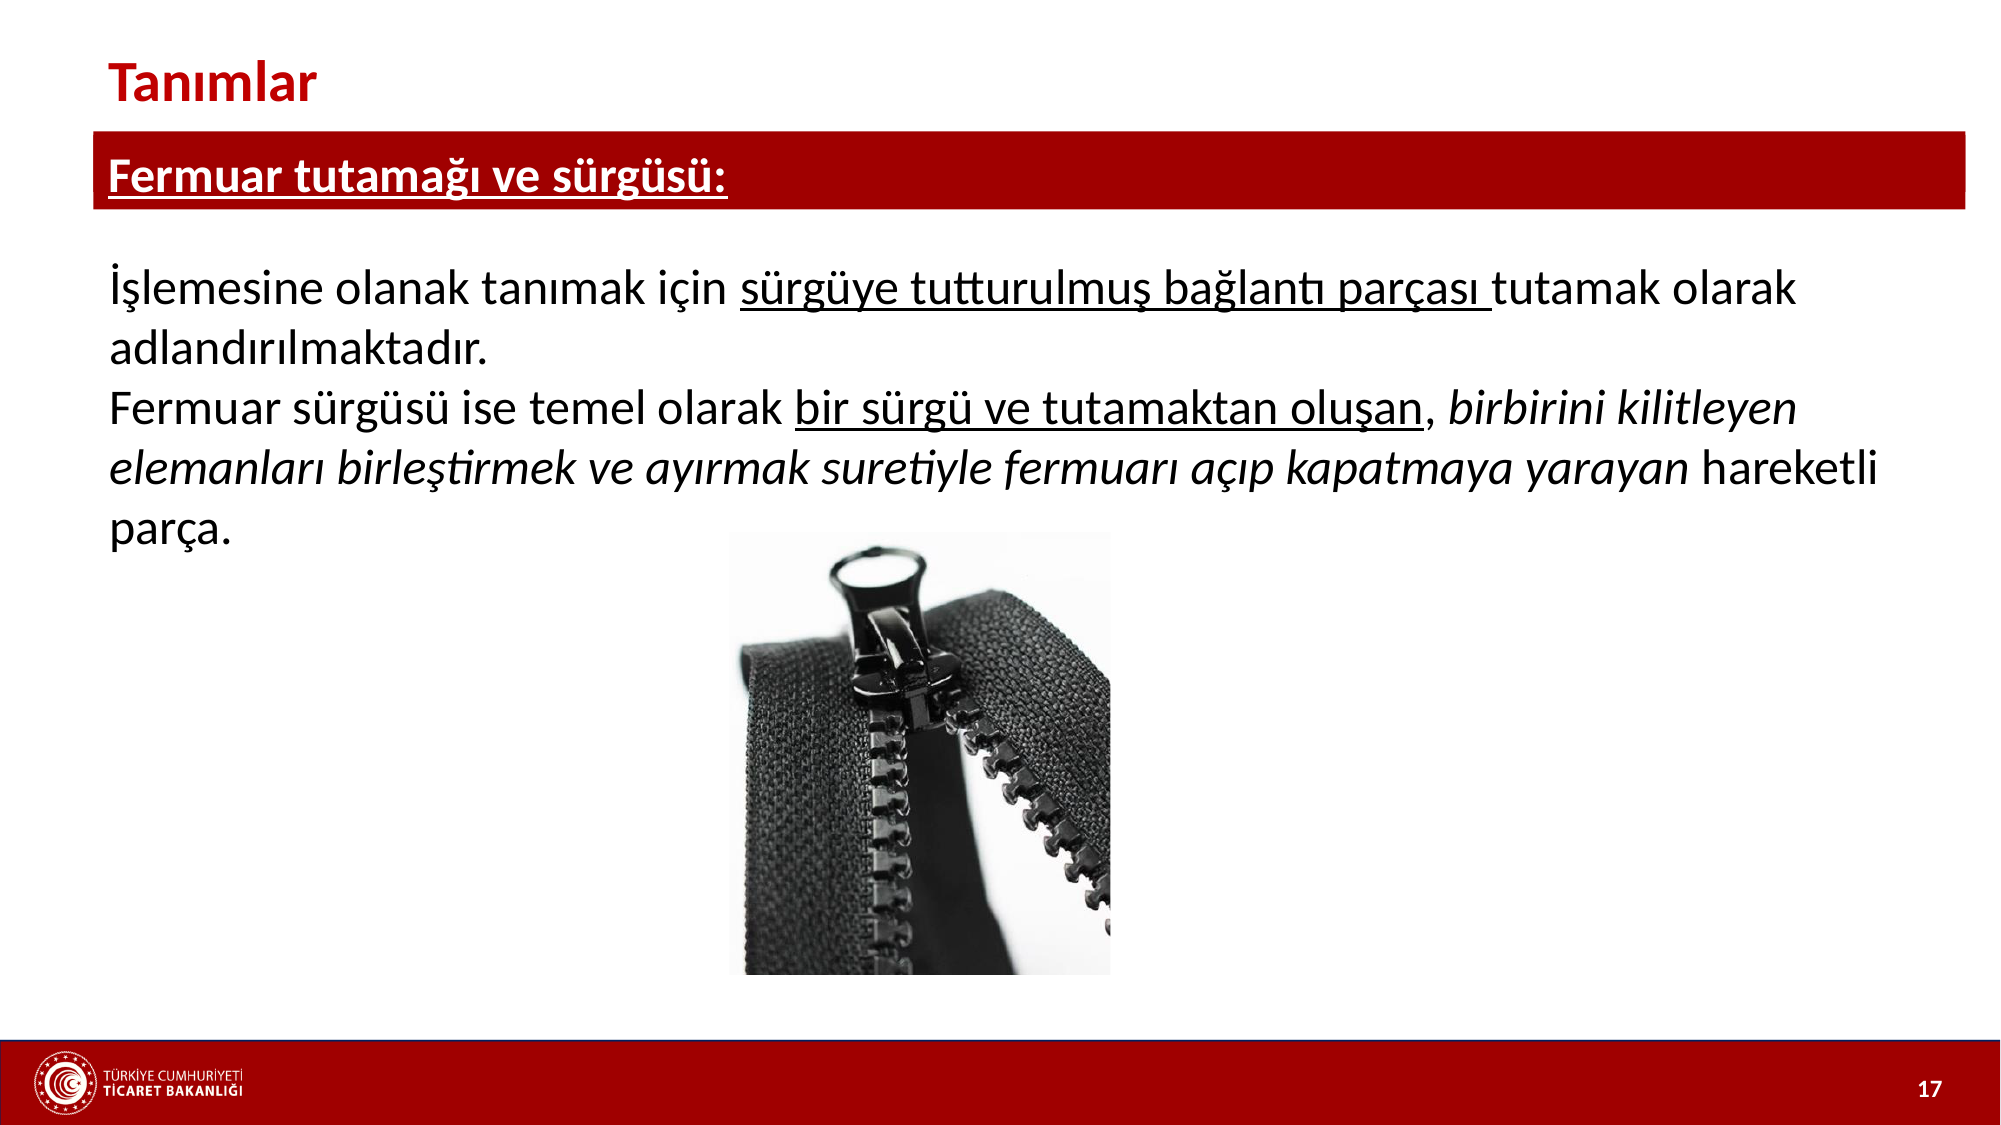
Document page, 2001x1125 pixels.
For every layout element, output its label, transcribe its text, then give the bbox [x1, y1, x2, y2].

text_box Fermuar tutamağı ve sürgüsü: [93, 134, 1966, 210]
text_box Tanımlar [93, 35, 681, 120]
picture [729, 532, 1111, 975]
text_box İşlemesine olanak tanımak için sürgüye tutturulmuş bağlantı parçası tutamak olarak adlandırılmaktadır. Fermuar sürgüsü ise temel olarak bir sürgü ve tutamaktan oluşan, birbirini kilitleyen elemanları birleştirmek ve ayırmak suretiyle fermuarı açıp kapatmaya yarayan hareketli parça. [94, 210, 1949, 607]
